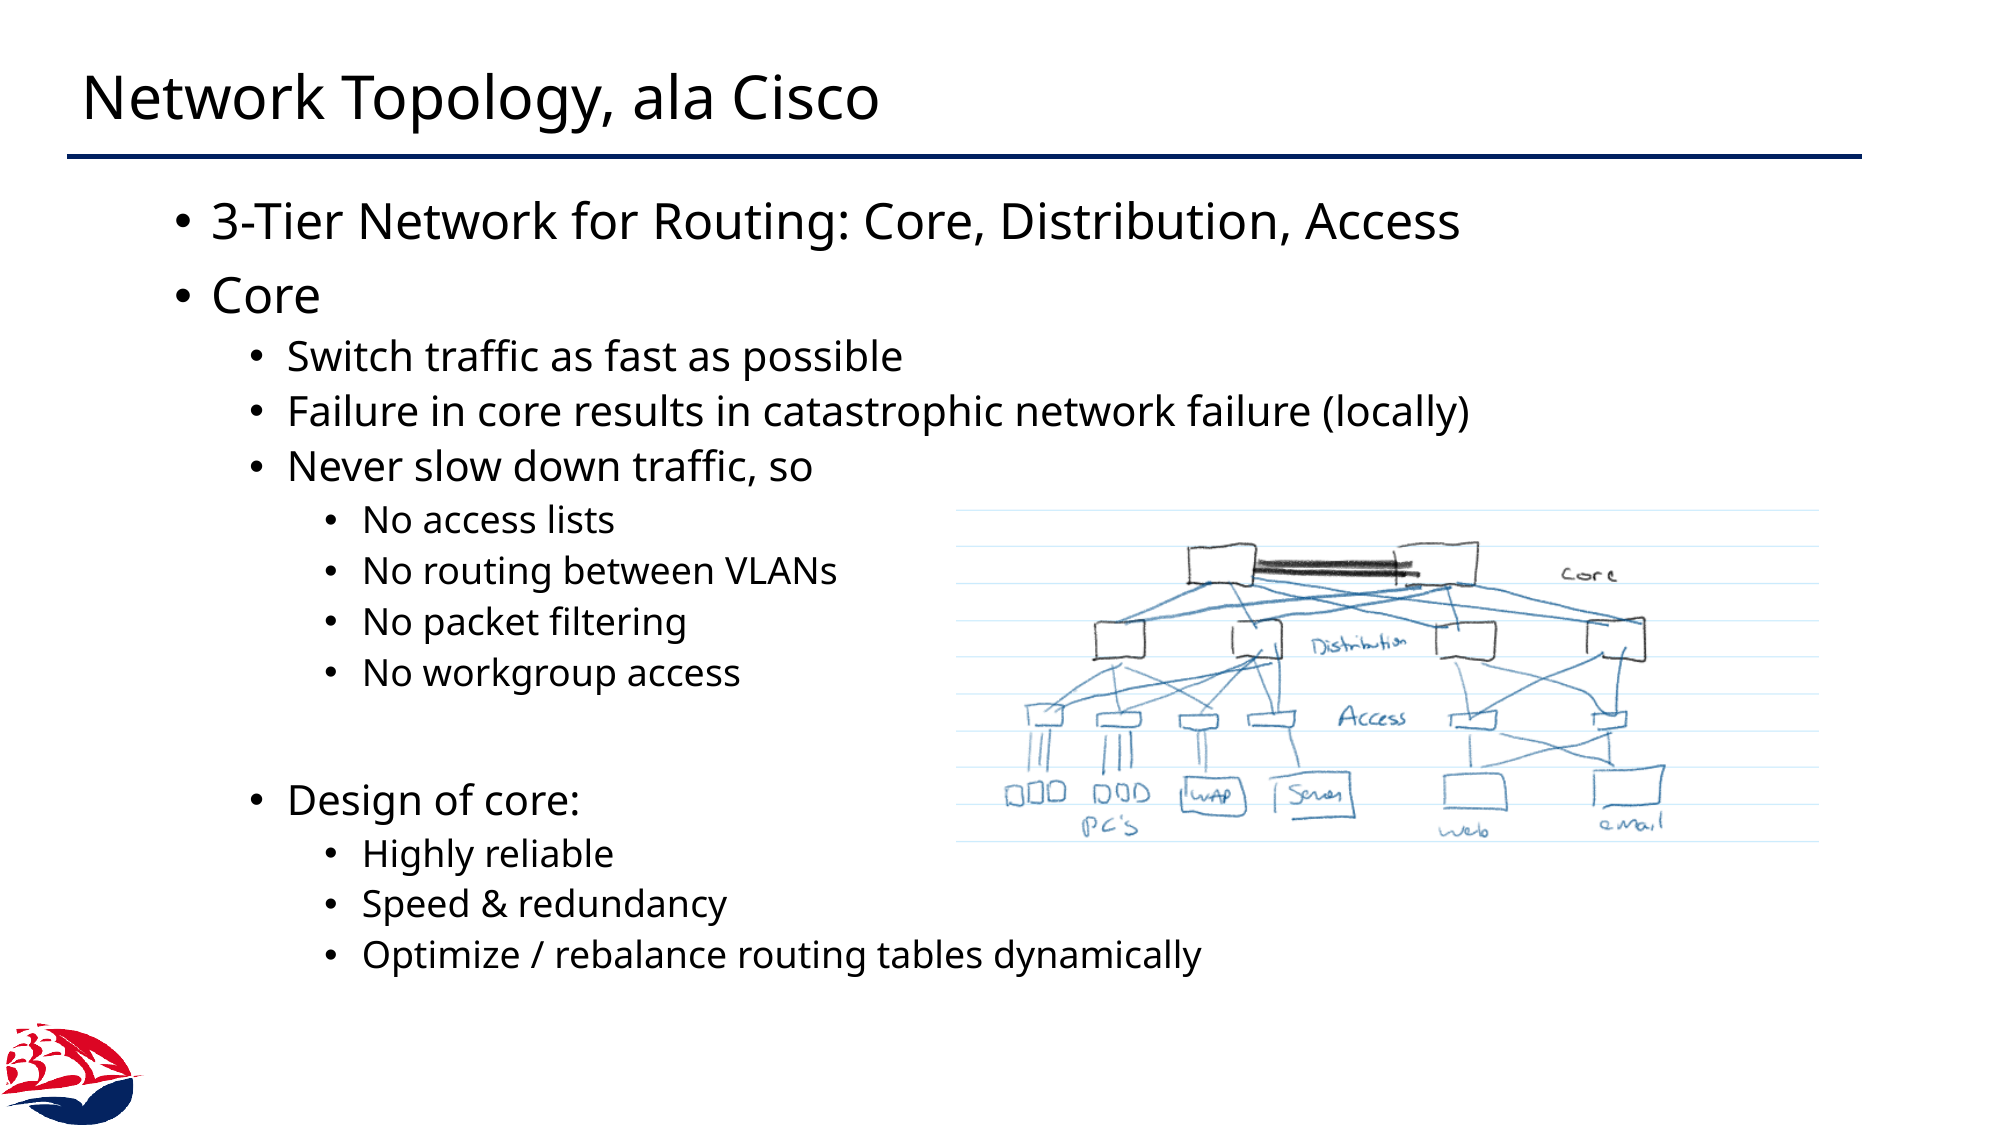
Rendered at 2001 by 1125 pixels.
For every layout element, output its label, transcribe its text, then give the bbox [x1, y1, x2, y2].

title Network Topology, ala Cisco [66, 59, 1863, 141]
picture [0, 1023, 149, 1125]
list 3-Tier Network for Routing: Core, Distribution, Access Core Switch traffic as fast as possible Failure in core results in catastrophic network failure (locally) Never slow down traffic, so No access lists No routing between VLANs No packet filtering No workgroup access Design of core: Highly reliable Speed & redundancy Optimize / rebalance routing tables dynamically [159, 188, 1841, 1025]
picture [956, 504, 1819, 862]
